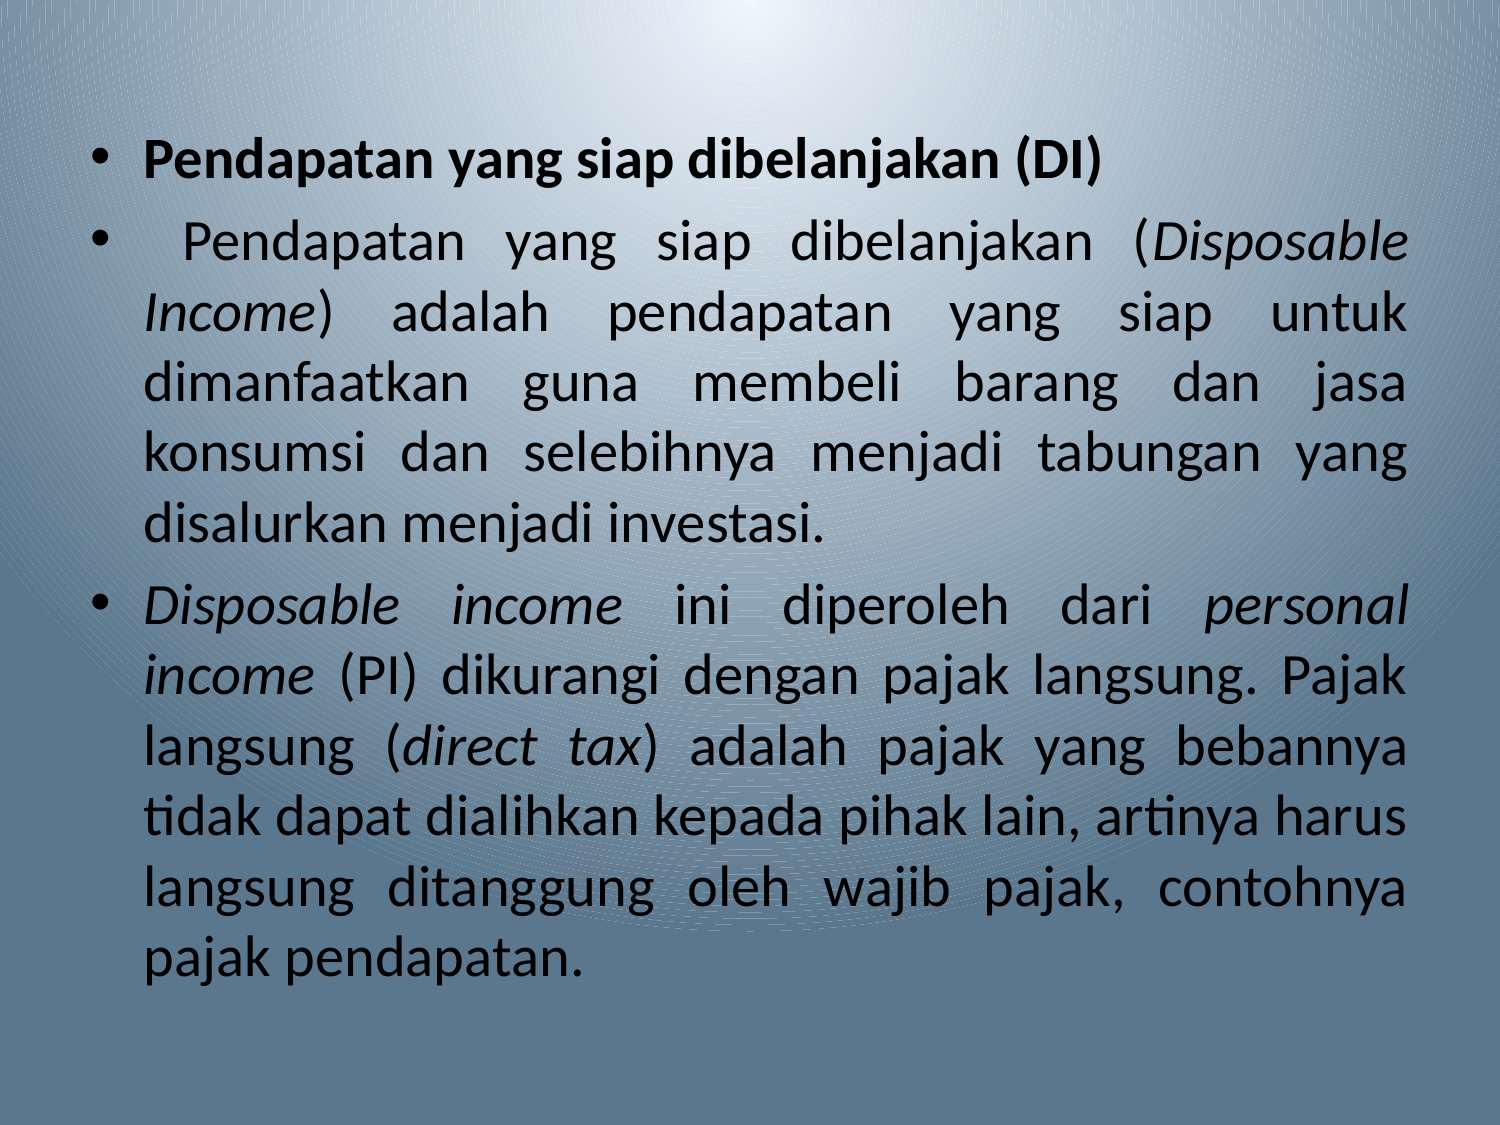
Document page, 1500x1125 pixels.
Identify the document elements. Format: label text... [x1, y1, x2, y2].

list Pendapatan yang siap dibelanjakan (DI) Pendapatan yang siap dibelanjakan (Disposable Income) adalah pendapatan yang siap untuk dimanfaatkan guna membeli barang dan jasa konsumsi dan selebihnya menjadi tabungan yang disalurkan menjadi investasi. Disposable income ini diperoleh dari personal income (PI) dikurangi dengan pajak langsung. Pajak langsung (direct tax) adalah pajak yang bebannya tidak dapat dialihkan kepada pihak lain, artinya harus langsung ditanggung oleh wajib pajak, contohnya pajak pendapatan. [75, 112, 1425, 1005]
